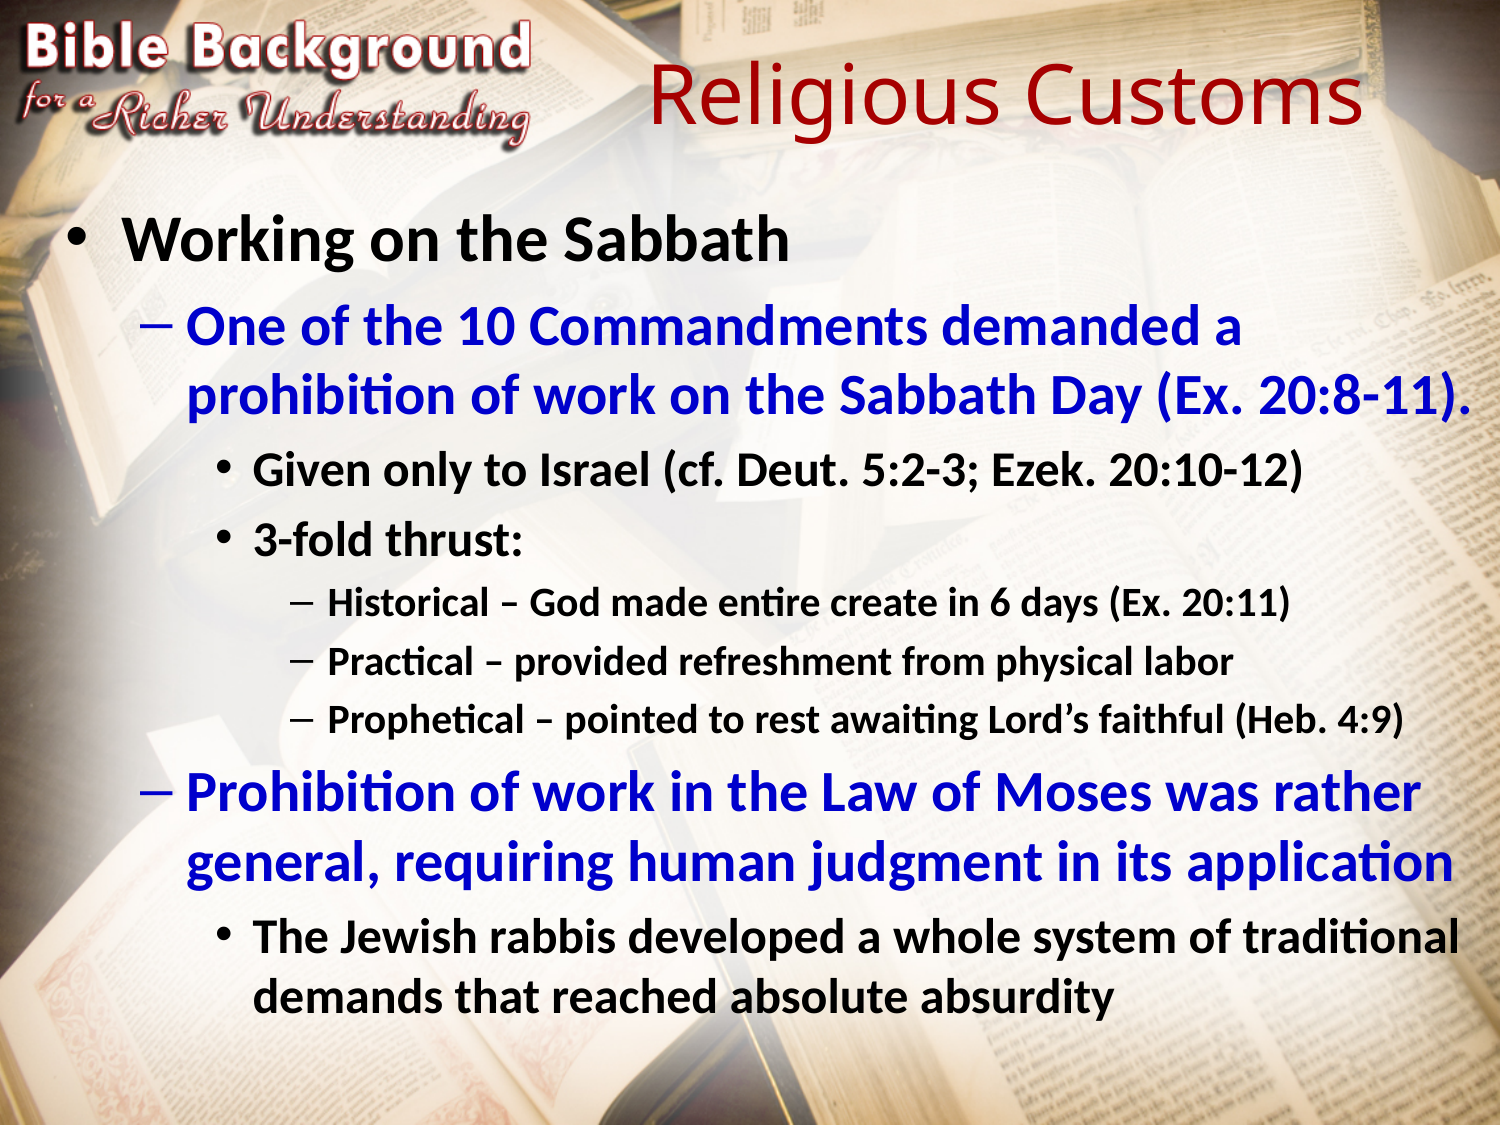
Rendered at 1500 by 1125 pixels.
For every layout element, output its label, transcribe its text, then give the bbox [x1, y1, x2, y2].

title Religious Customs [512, 45, 1500, 138]
list Working on the Sabbath One of the 10 Commandments demanded a prohibition of work on the Sabbath Day (Ex. 20:8-11). Given only to Israel (cf. Deut. 5:2-3; Ezek. 20:10-12) 3-fold thrust: Historical – God made entire create in 6 days (Ex. 20:11) Practical – provided refreshment from physical labor Prophetical – pointed to rest awaiting Lord’s faithful (Heb. 4:9) Prohibition of work in the Law of Moses was rather general, requiring human judgment in its application The Jewish rabbis developed a whole system of traditional demands that reached absolute absurdity [50, 187, 1500, 1125]
picture [0, 0, 1500, 1125]
